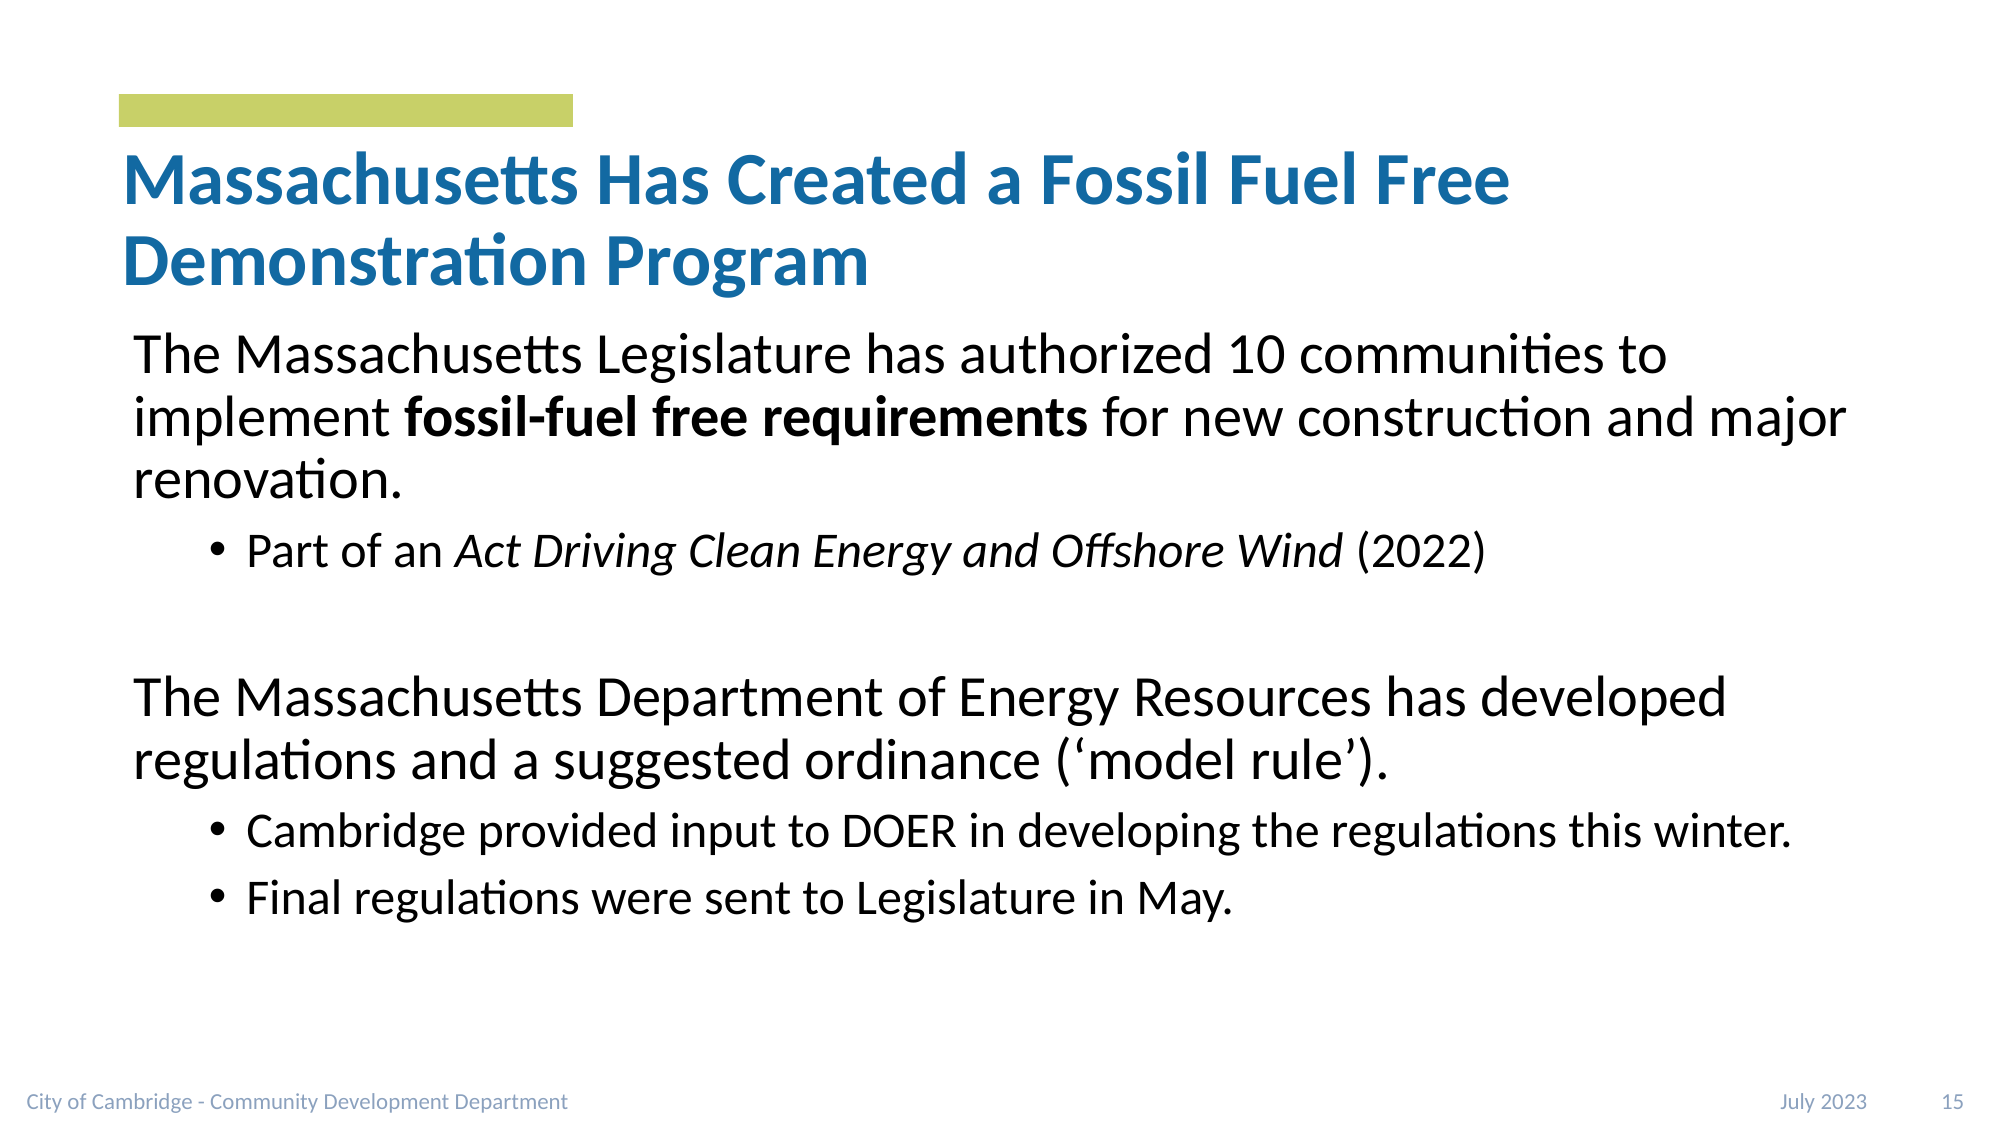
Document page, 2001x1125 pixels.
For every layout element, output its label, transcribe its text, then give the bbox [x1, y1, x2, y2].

title Massachusetts Has Created a Fossil Fuel Free Demonstration Program [107, 135, 1833, 308]
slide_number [1529, 1078, 1980, 1122]
list The Massachusetts Legislature has authorized 10 communities to implement fossil-fuel free requirements for new construction and major renovation. Part of an Act Driving Clean Energy and Offshore Wind (2022) The Massachusetts Department of Energy Resources has developed regulations and a suggested ordinance (‘model rule’). Cambridge provided input to DOER in developing the regulations this winter. Final regulations were sent to Legislature in May. [118, 315, 1882, 1009]
text_box [118, 93, 574, 128]
footer City of Cambridge - Community Development Department [11, 1078, 687, 1122]
